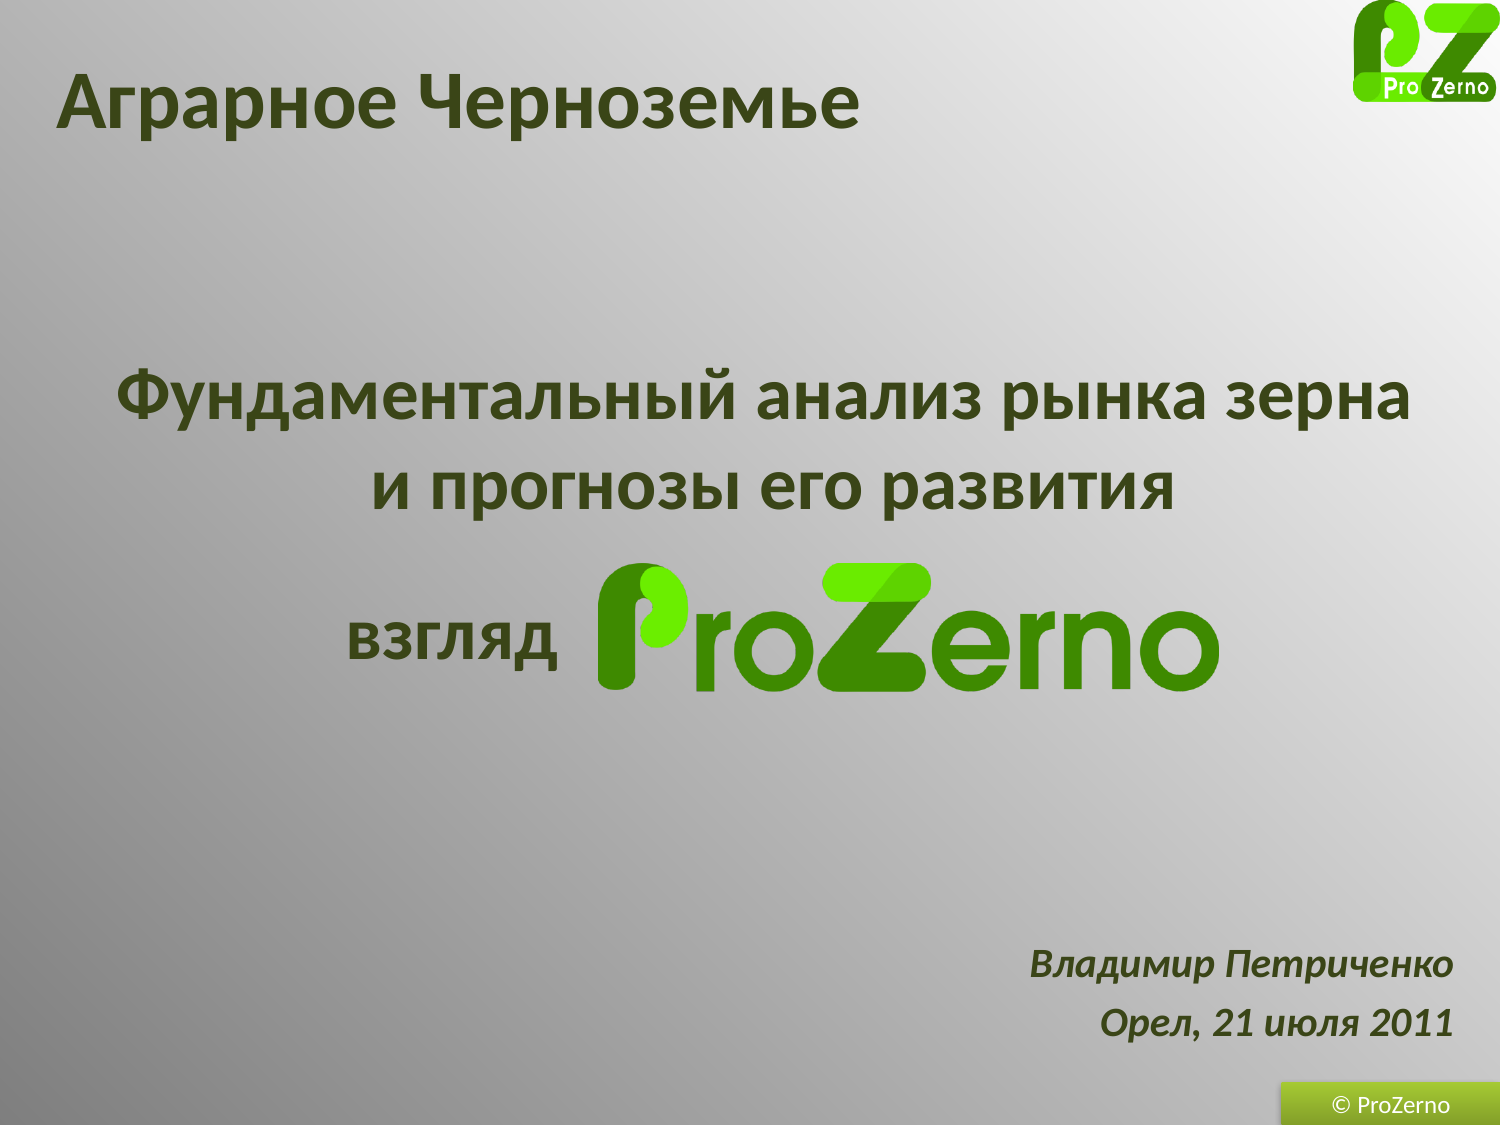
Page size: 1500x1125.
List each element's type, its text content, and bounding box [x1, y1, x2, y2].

subtitle Владимир Петриченко Орел, 21 июля 2011 [419, 928, 1470, 1043]
picture [1352, 0, 1500, 102]
title Аграрное Черноземье [41, 42, 1200, 149]
text_box Фундаментальный анализ рынка зерна и прогнозы его развития взгляд [58, 292, 1472, 727]
picture [597, 562, 1220, 692]
text_box © ProZerno [1281, 1082, 1500, 1125]
